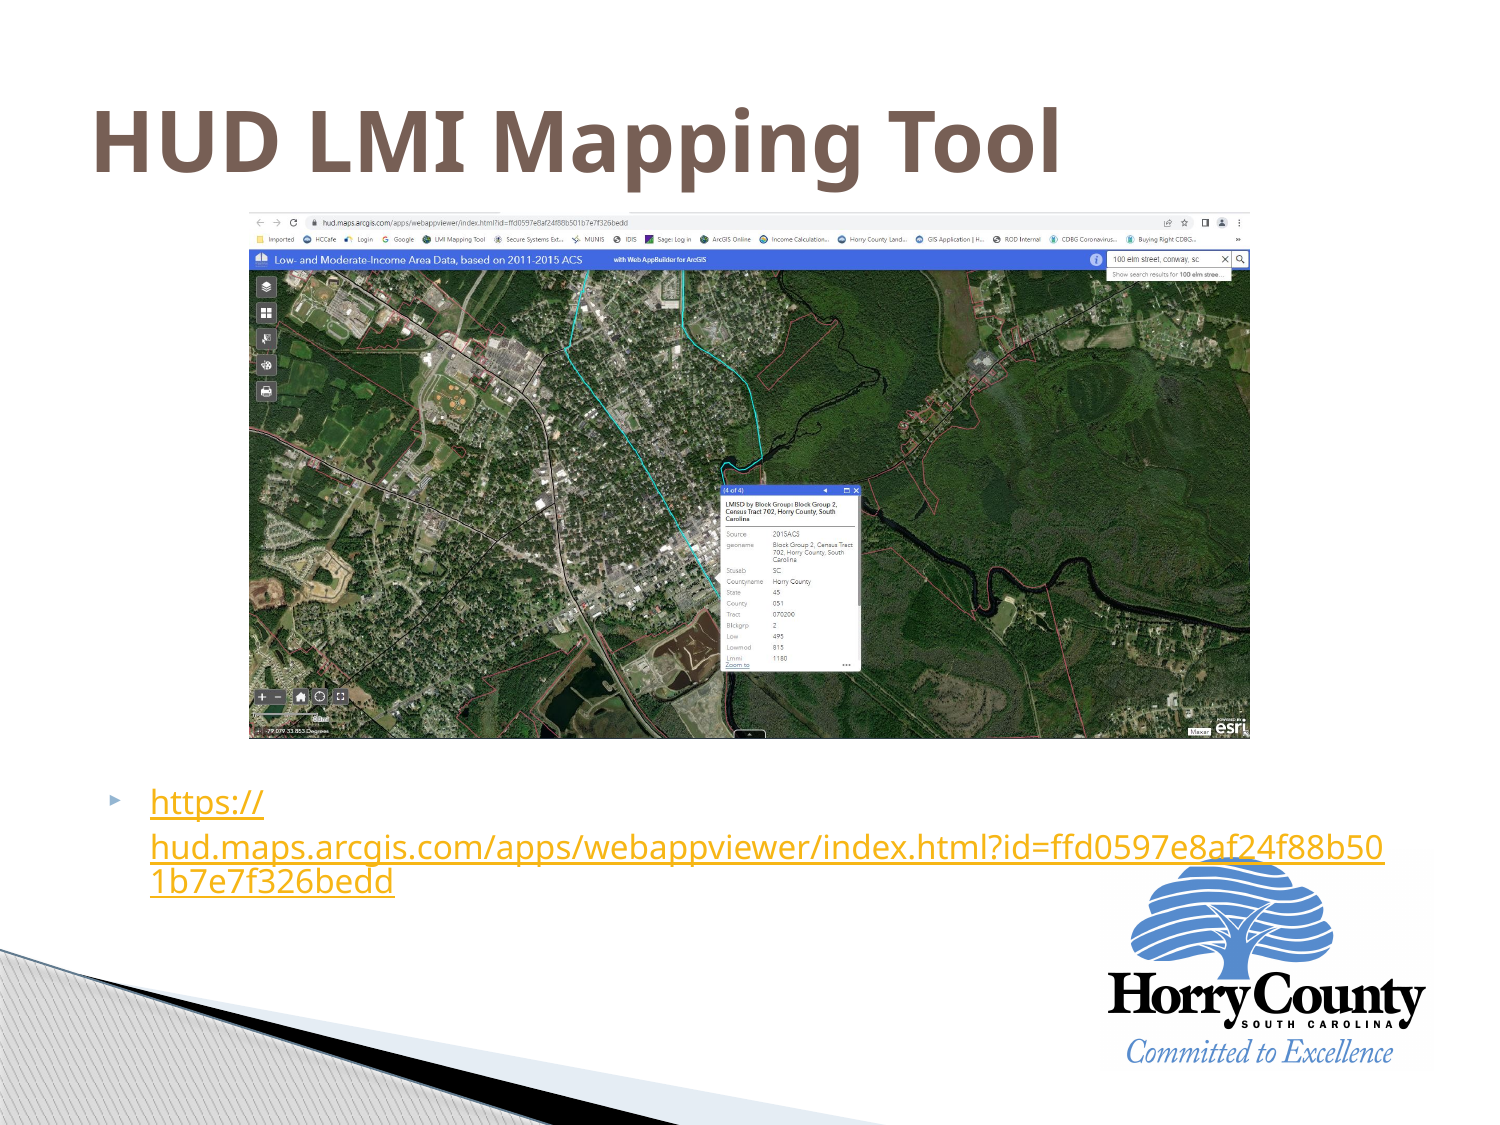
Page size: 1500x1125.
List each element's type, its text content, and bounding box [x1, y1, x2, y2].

list https://hud.maps.arcgis.com/apps/webappviewer/index.html?id=ffd0597e8af24f88b501b7e7f326bedd [74, 242, 1413, 751]
picture [249, 212, 1251, 739]
title HUD LMI Mapping Tool [75, 45, 1425, 233]
